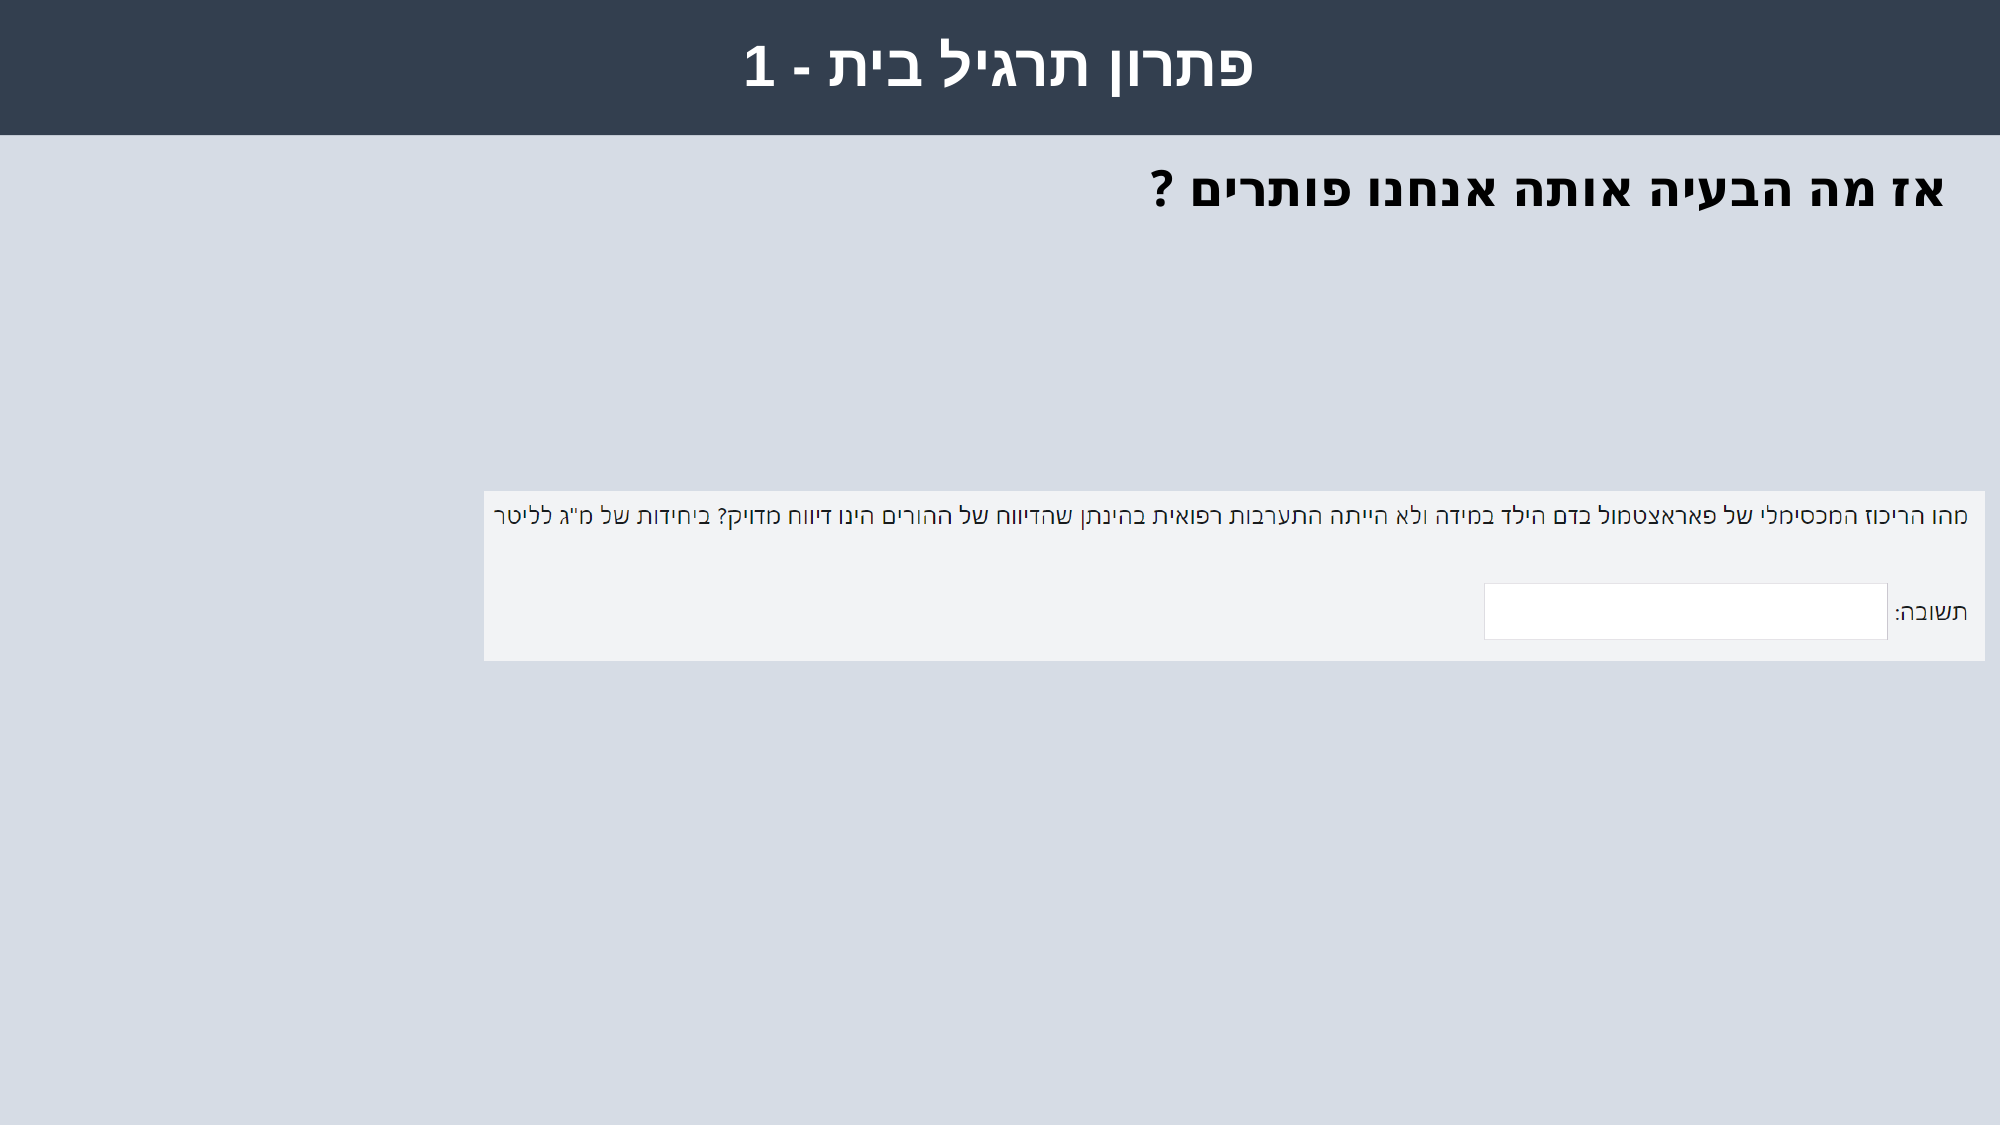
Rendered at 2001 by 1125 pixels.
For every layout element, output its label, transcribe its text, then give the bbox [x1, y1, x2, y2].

list פתרון תרגיל בית - 1 [0, 0, 2000, 136]
picture [483, 491, 1985, 661]
